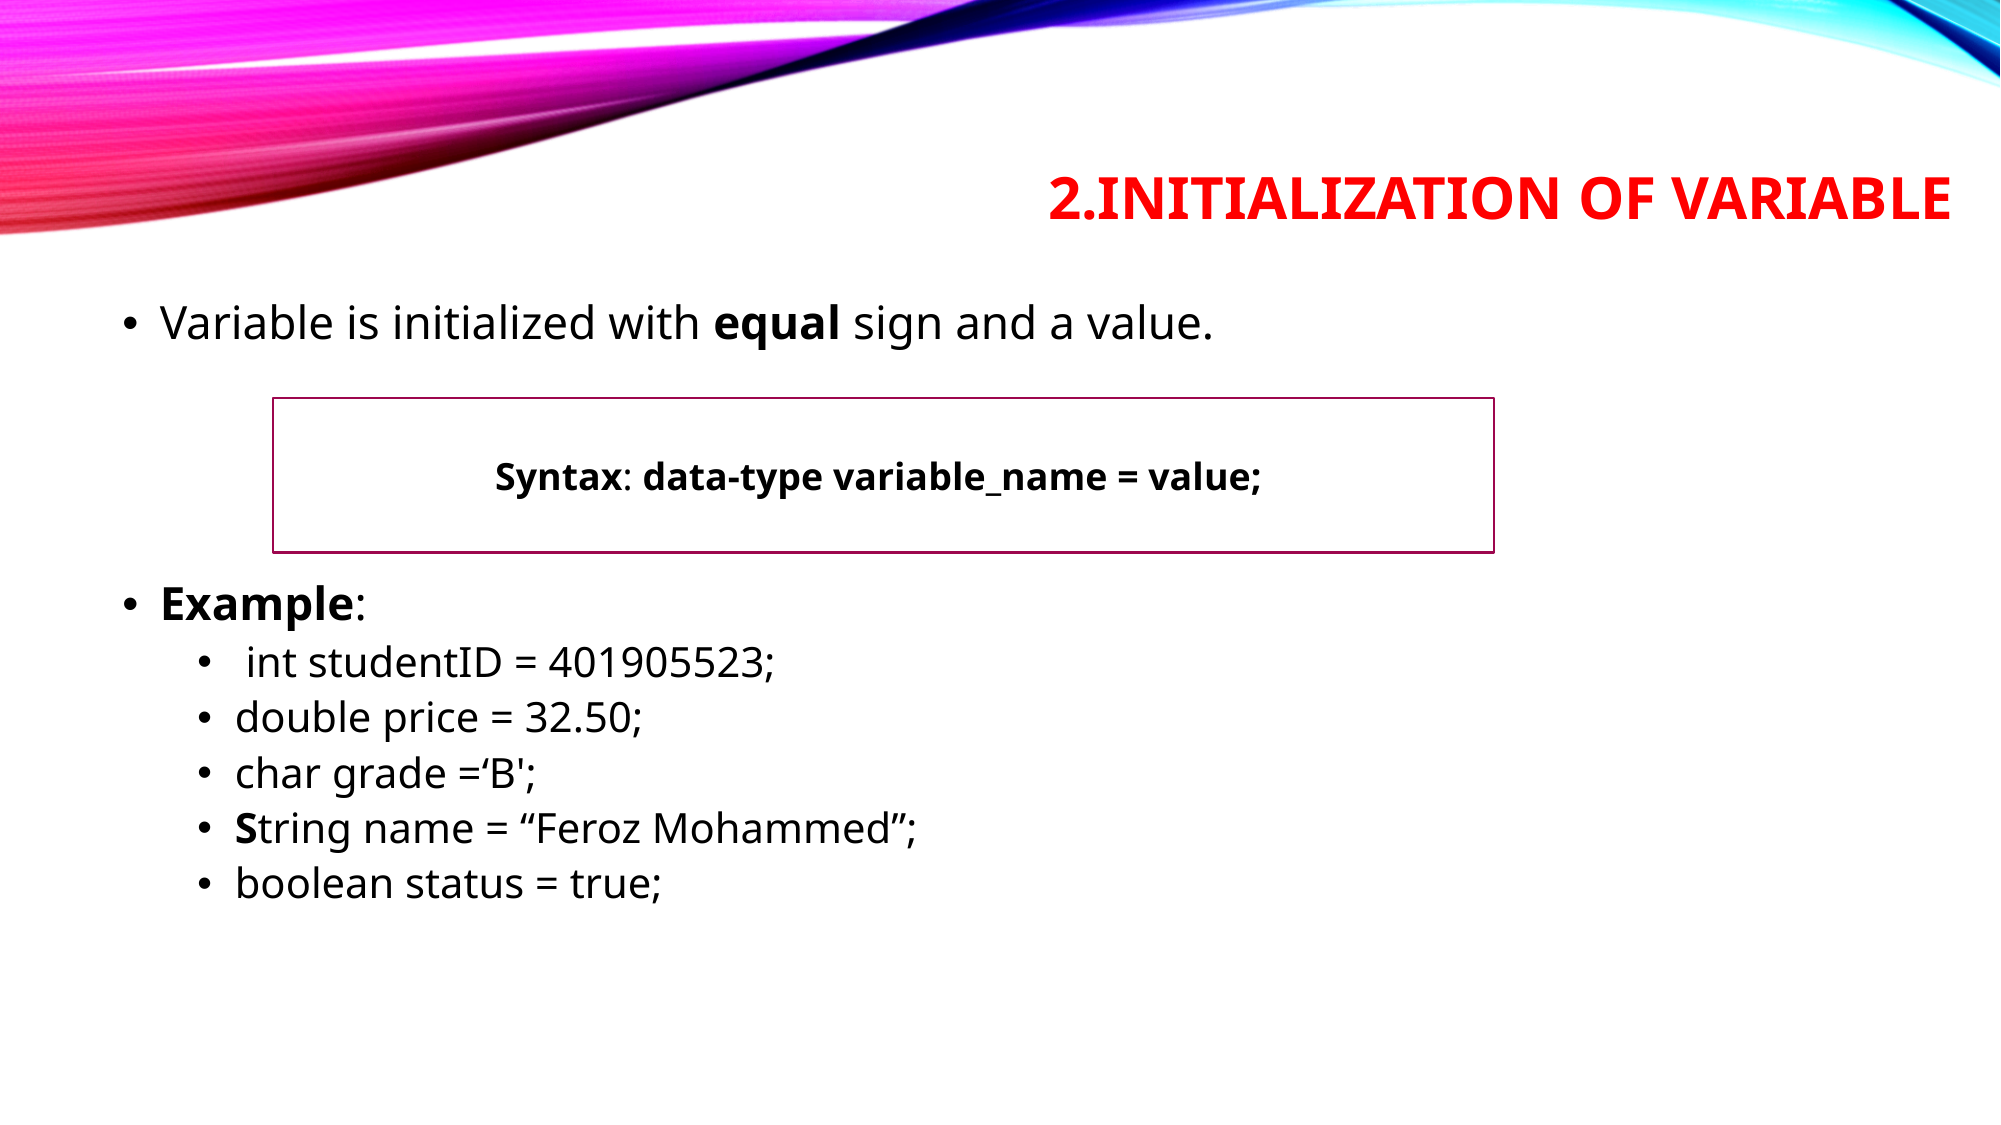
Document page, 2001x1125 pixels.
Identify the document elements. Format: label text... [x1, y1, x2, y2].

list Variable is initialized with equal sign and a value. Example: int studentID = 401905523; double price = 32.50; char grade =‘B'; String name = “Feroz Mohammed”; boolean status = true; [107, 292, 1883, 953]
picture [1910, 0, 2000, 45]
title 2.Initialization of variable [571, 94, 1984, 307]
picture [0, 0, 2000, 237]
text_box Syntax: data-type variable_name = value; [272, 397, 1495, 554]
picture [1890, 0, 2000, 75]
